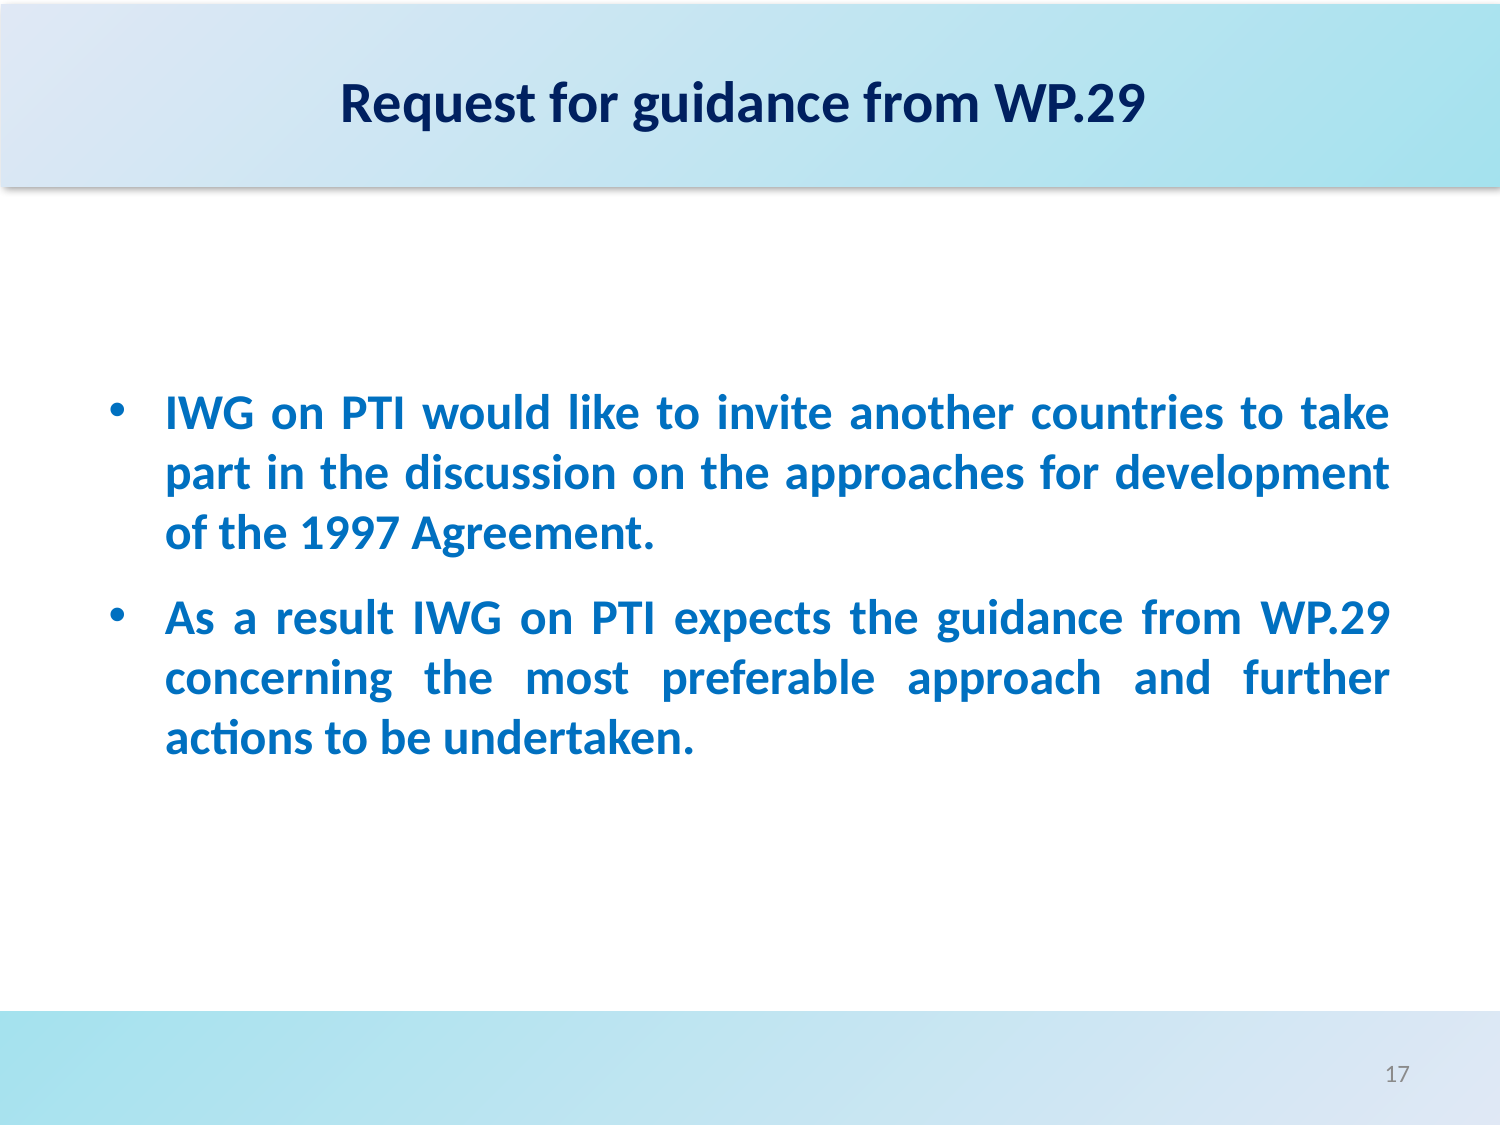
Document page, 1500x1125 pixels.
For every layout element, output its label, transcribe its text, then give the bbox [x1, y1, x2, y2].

text_box [0, 1009, 1500, 1125]
text_box [0, 2, 1500, 189]
list IWG on PTI would like to invite another countries to take part in the discussion on the approaches for development of the 1997 Agreement. As a result IWG on PTI expects the guidance from WP.29 concerning the most preferable approach and further actions to be undertaken. [93, 231, 1407, 988]
slide_number 17 [1074, 1042, 1425, 1103]
title Request for guidance from WP.29 [75, 0, 1425, 188]
